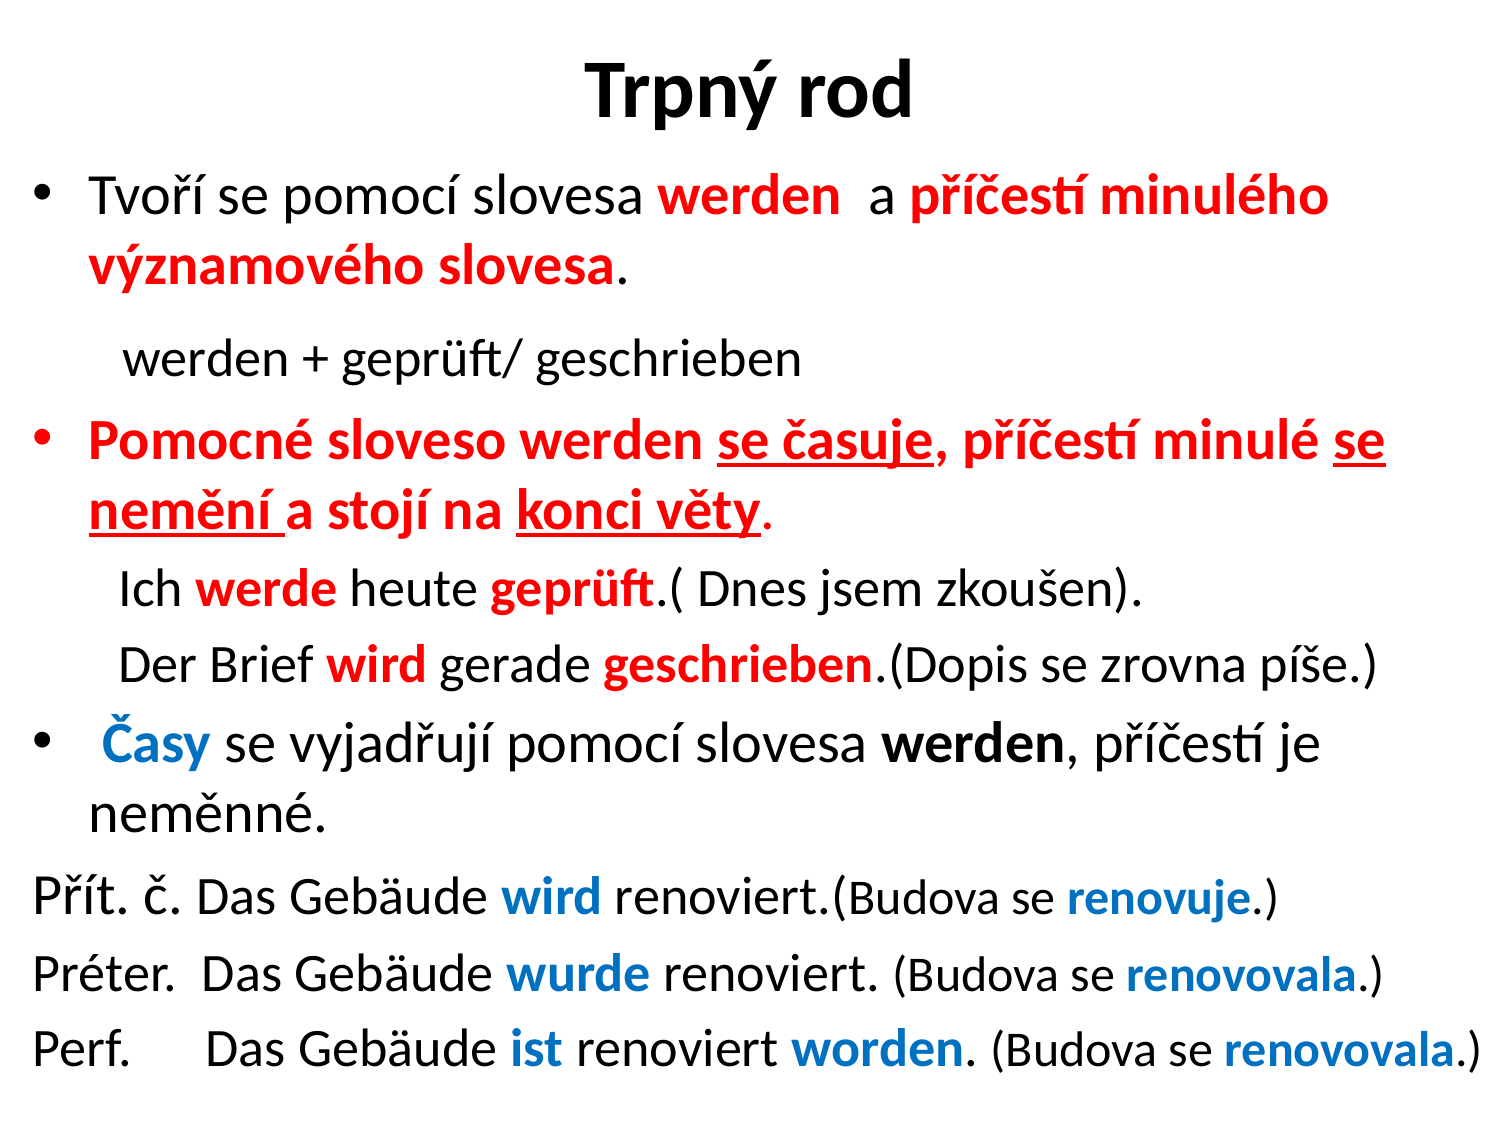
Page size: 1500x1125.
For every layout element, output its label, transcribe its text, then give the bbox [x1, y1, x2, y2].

title Trpný rod [75, 19, 1425, 149]
list Tvoří se pomocí slovesa werden a příčestí minulého významového slovesa. werden + geprüft/ geschrieben Pomocné sloveso werden se časuje, příčestí minulé se nemění a stojí na konci věty. Ich werde heute geprüft.( Dnes jsem zkoušen). Der Brief wird gerade geschrieben.(Dopis se zrovna píše.) Časy se vyjadřují pomocí slovesa werden, příčestí je neměnné. Přít. č. Das Gebäude wird renoviert.(Budova se renovuje.) Préter. Das Gebäude wurde renoviert. (Budova se renovovala.) Perf. Das Gebäude ist renoviert worden. (Budova se renovovala.) [17, 149, 1500, 1106]
